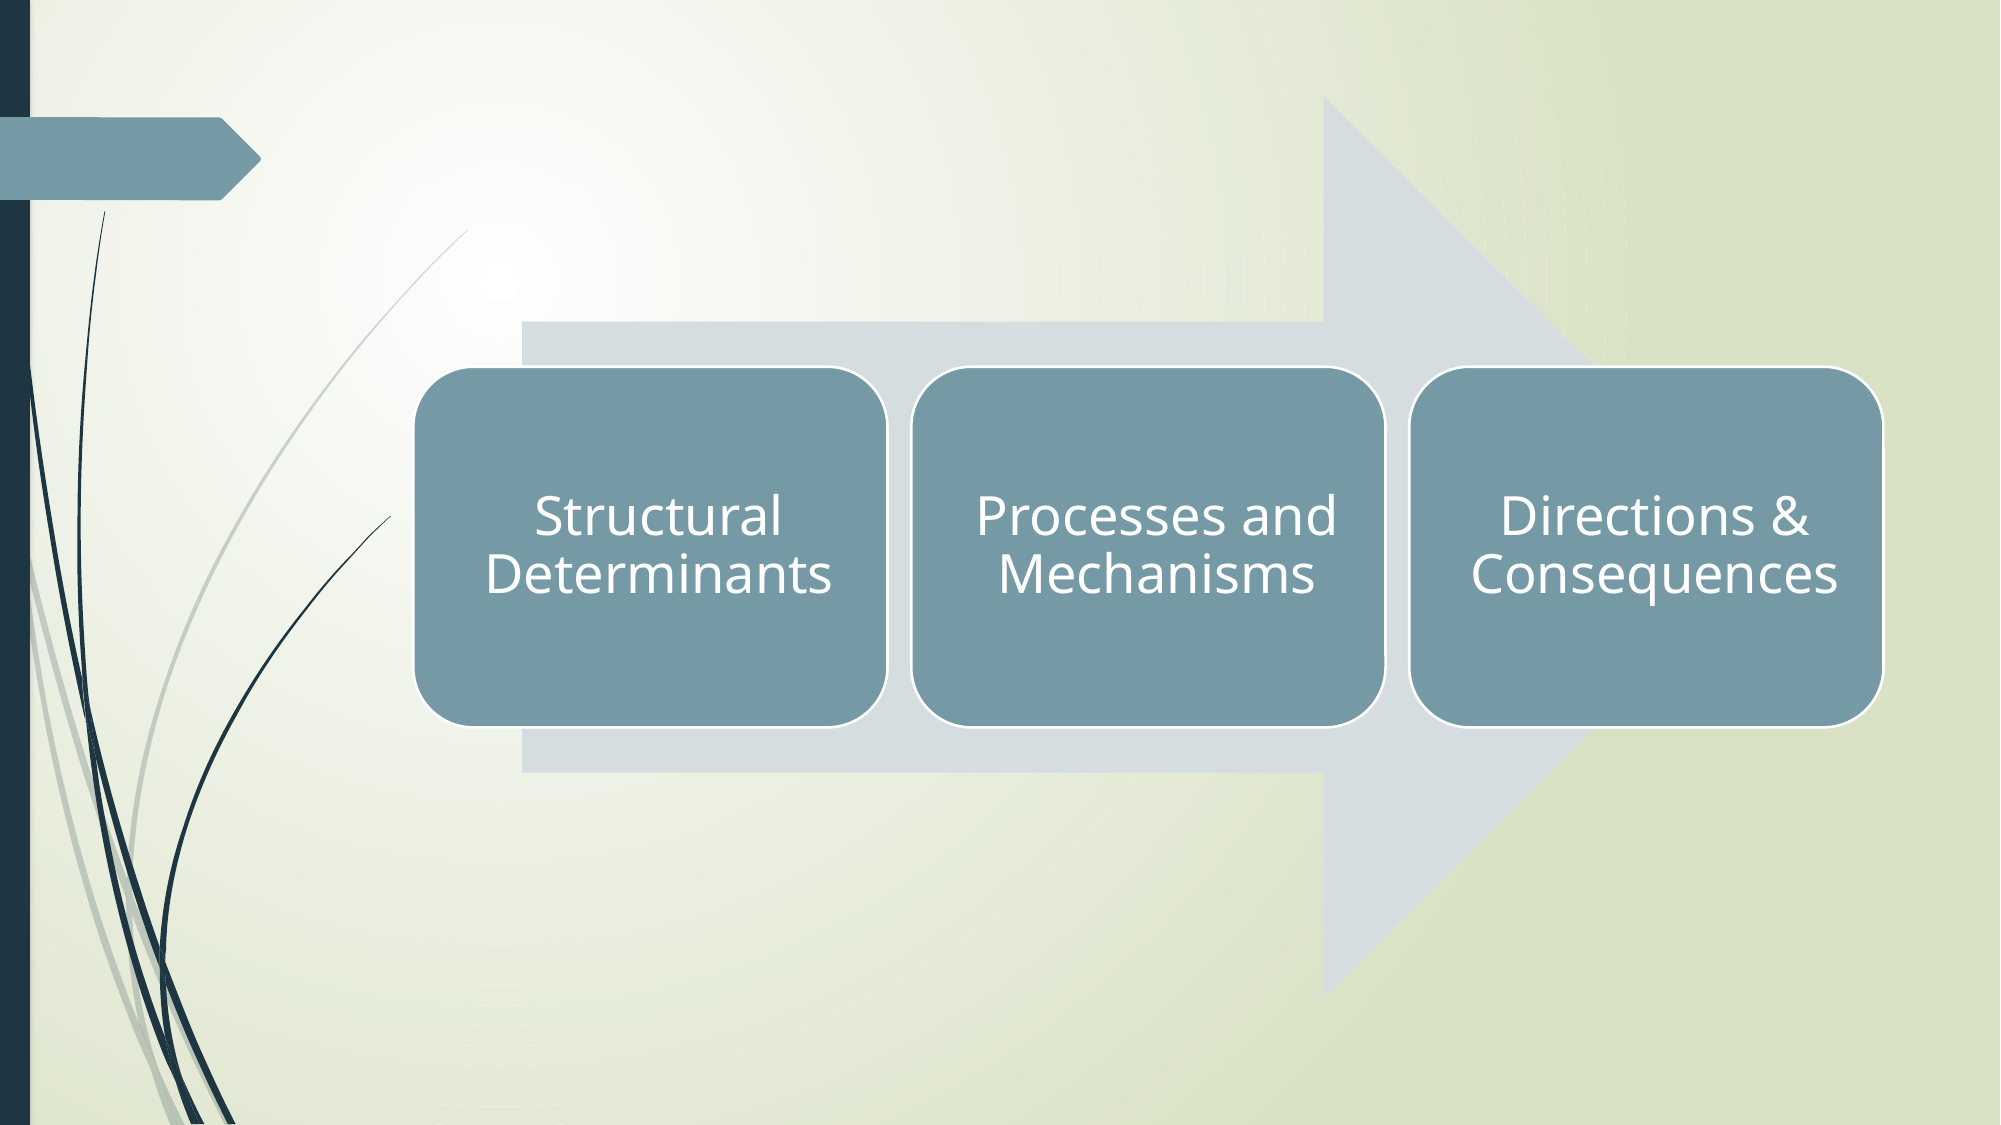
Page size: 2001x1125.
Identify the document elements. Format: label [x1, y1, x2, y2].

text_box [411, 95, 1886, 999]
